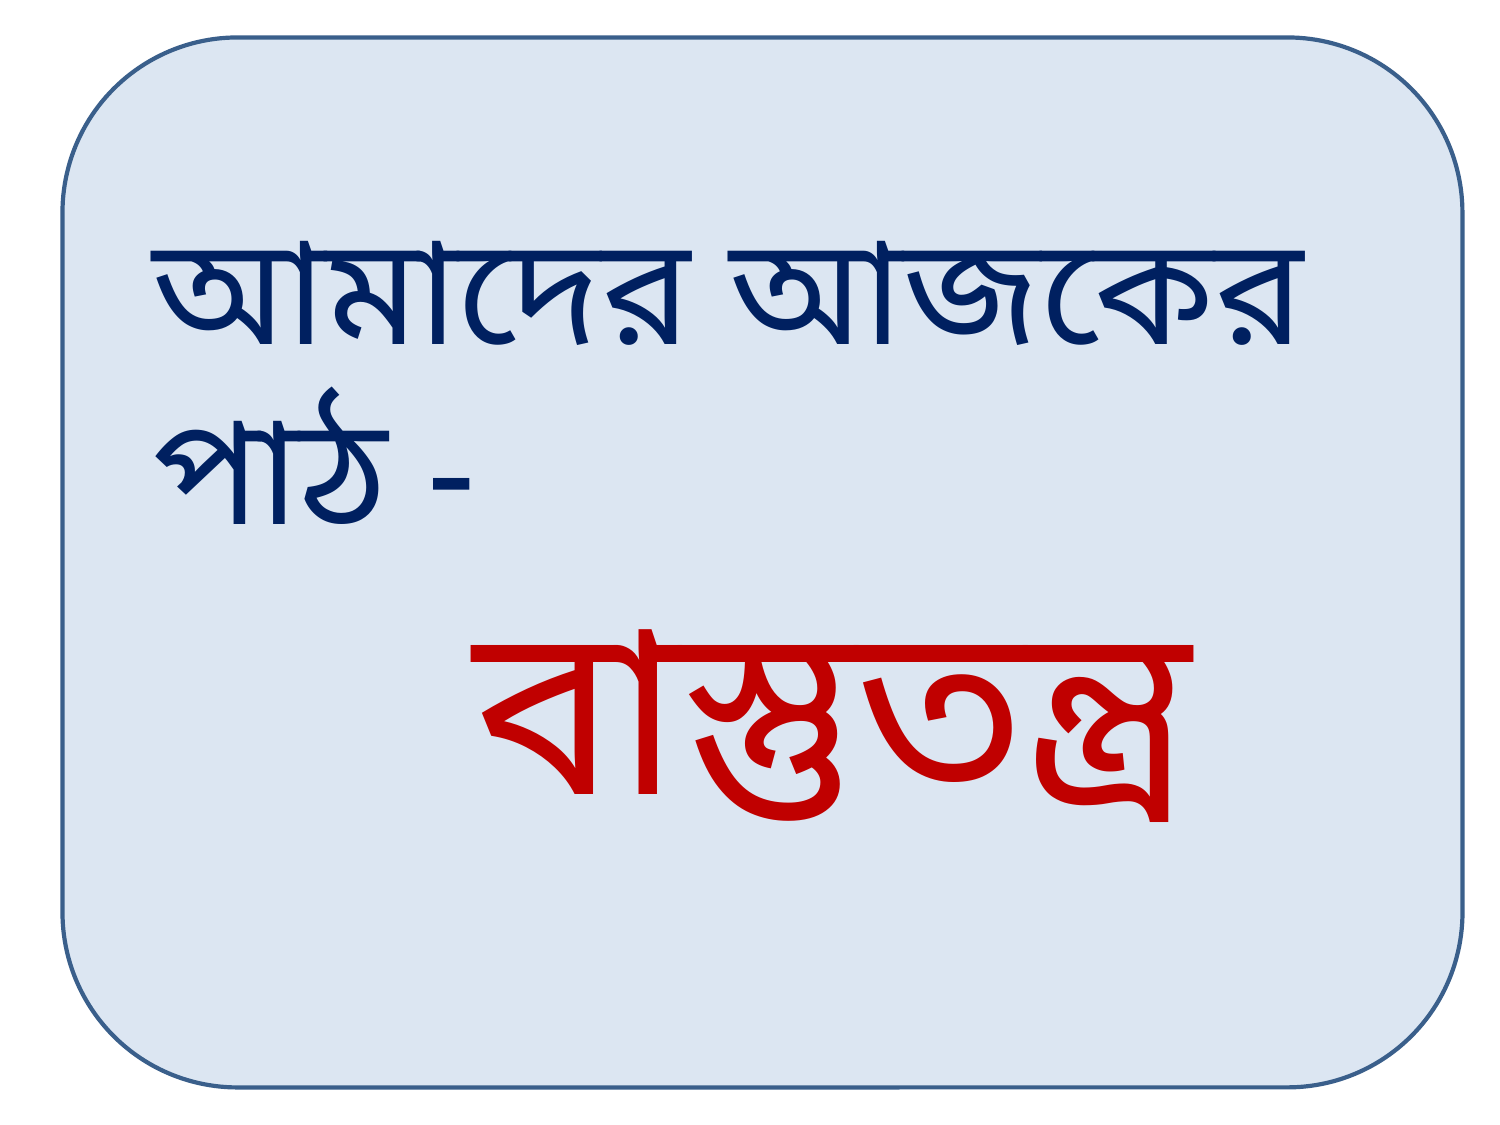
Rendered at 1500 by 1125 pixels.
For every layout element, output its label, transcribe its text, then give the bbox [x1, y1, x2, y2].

text_box [60, 35, 1465, 1090]
text_box আমাদের আজকের পাঠ - বাস্তুতন্ত্র [137, 187, 1425, 850]
